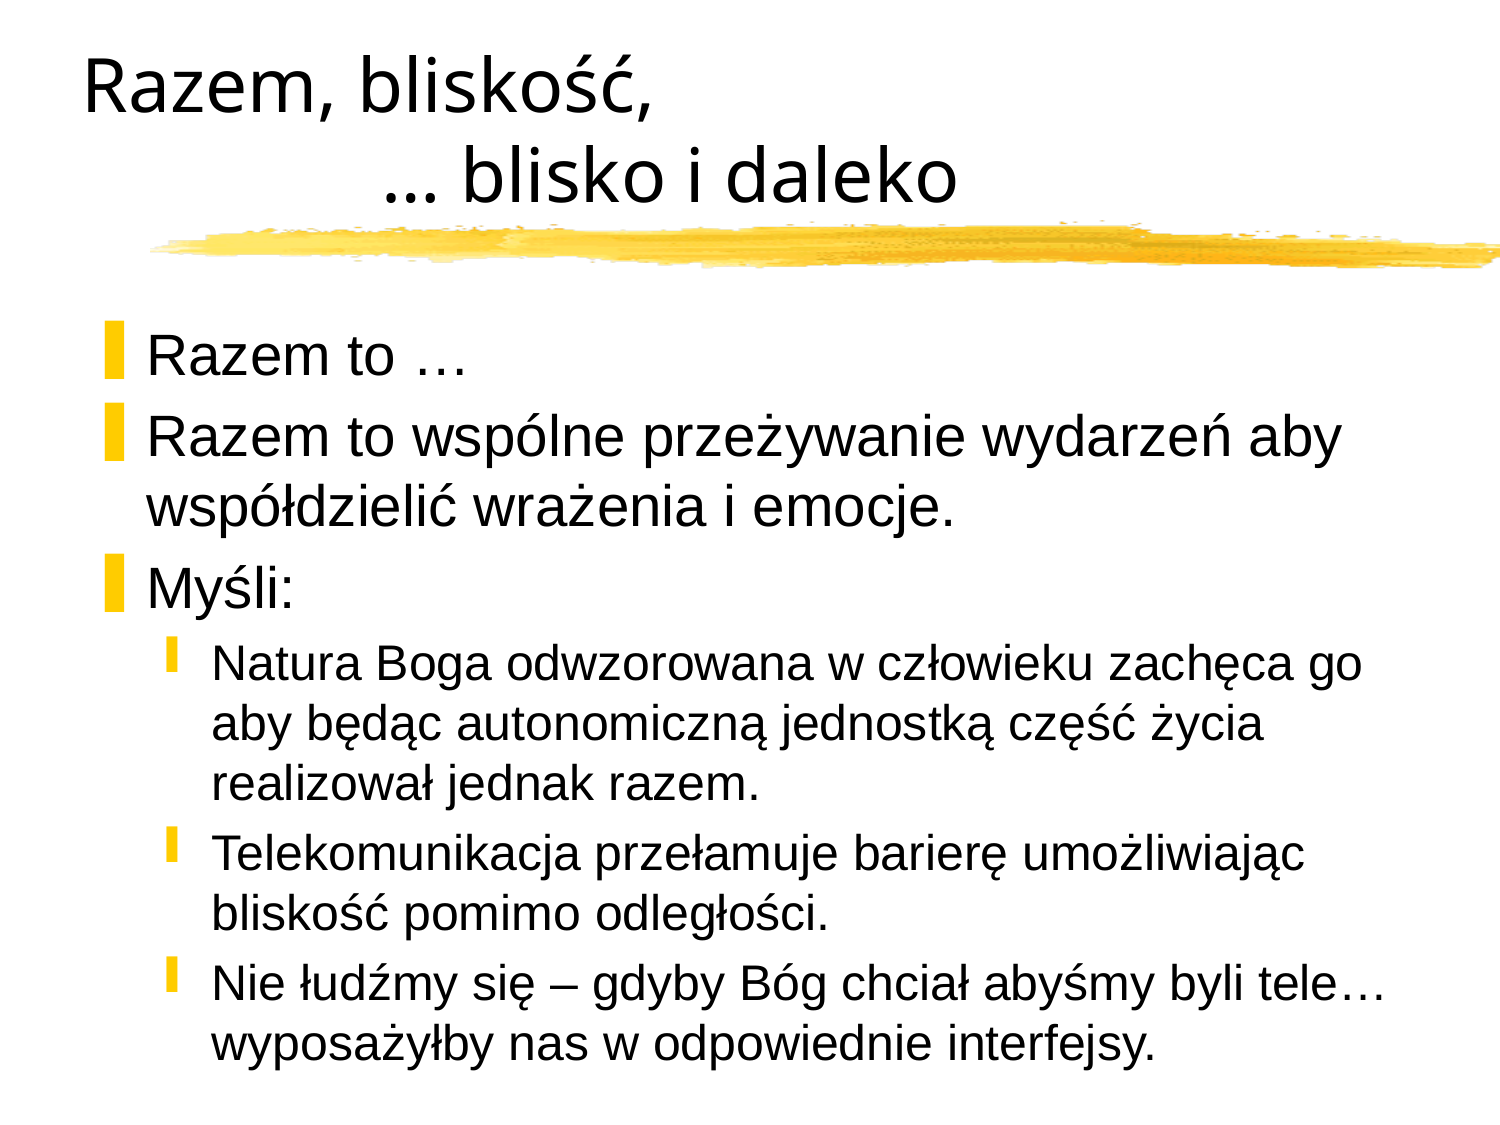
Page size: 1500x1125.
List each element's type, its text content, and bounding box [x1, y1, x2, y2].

list Razem to … Razem to wspólne przeżywanie wydarzeń aby współdzielić wrażenia i emocje. Myśli: Natura Boga odwzorowana w człowieku zachęca go aby będąc autonomiczną jednostką część życia realizował jednak razem. Telekomunikacja przełamuje barierę umożliwiając bliskość pomimo odległości. Nie łudźmy się – gdyby Bóg chciał abyśmy byli tele… wyposażyłby nas w odpowiednie interfejsy. [75, 309, 1417, 994]
picture [150, 215, 1500, 279]
title Razem, bliskość, … blisko i daleko [66, 37, 1342, 225]
